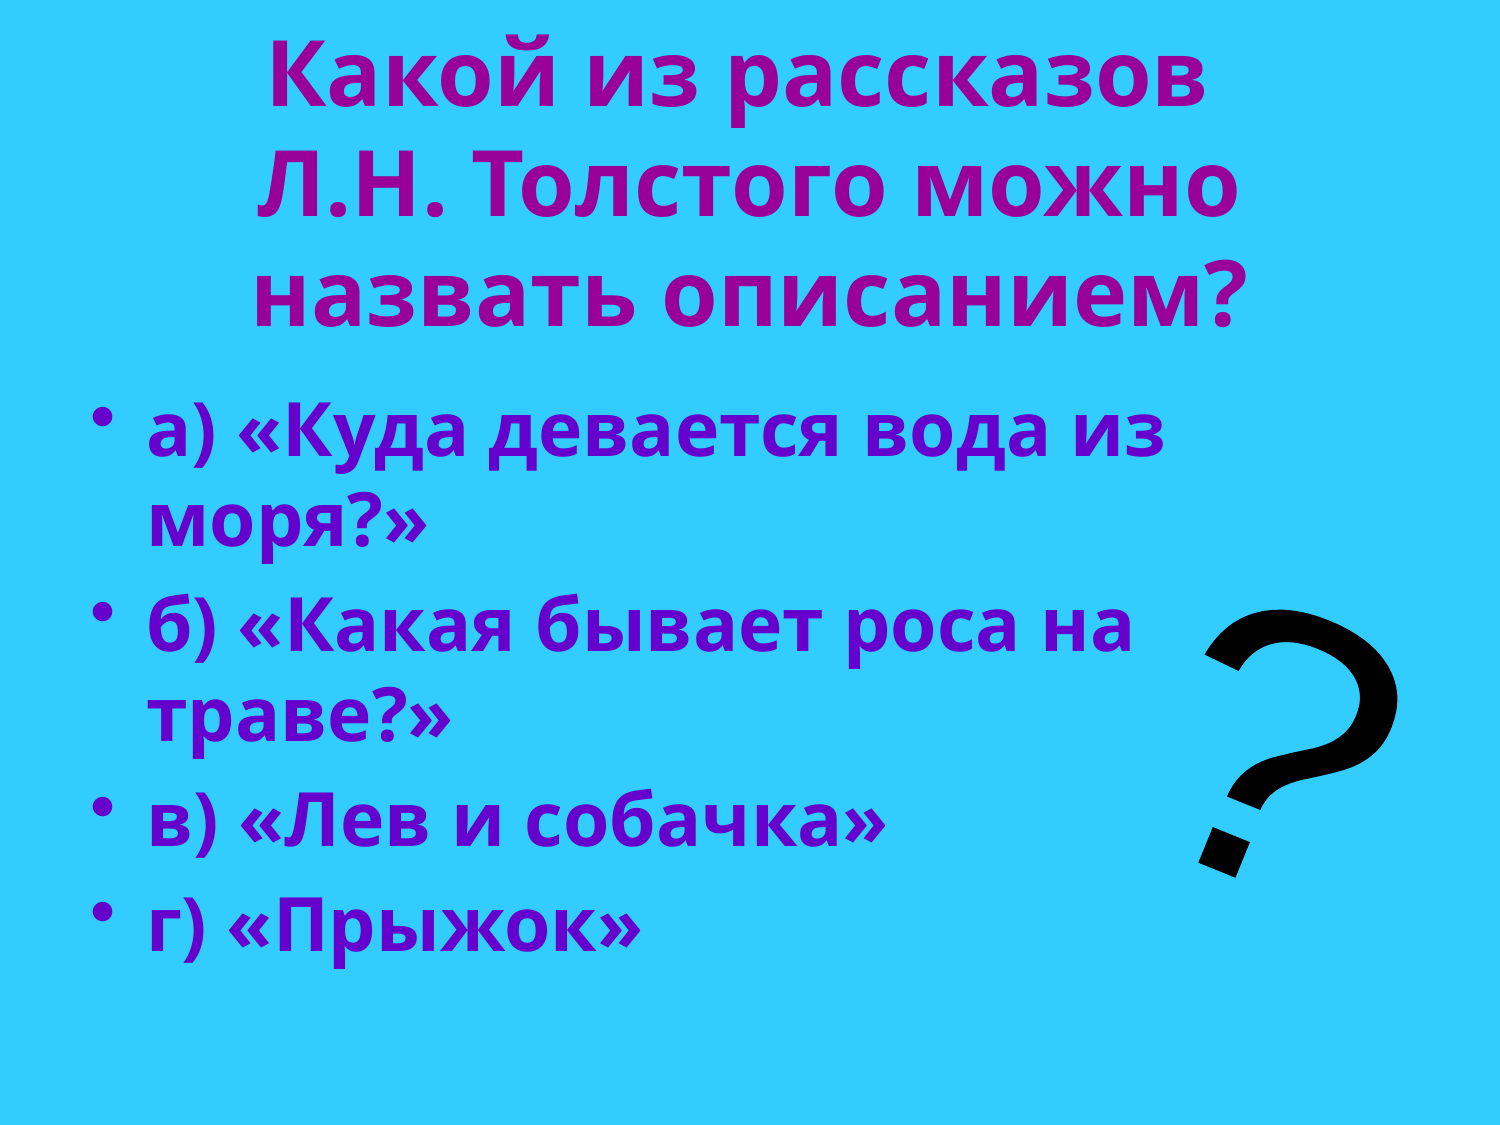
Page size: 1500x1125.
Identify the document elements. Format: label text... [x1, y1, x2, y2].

title Какой из рассказов Л.Н. Толстого можно назвать описанием? [74, 44, 1426, 315]
list а) «Куда девается вода из моря?» б) «Какая бывает роса на траве?» в) «Лев и собачка» г) «Прыжок» [74, 373, 1426, 1006]
